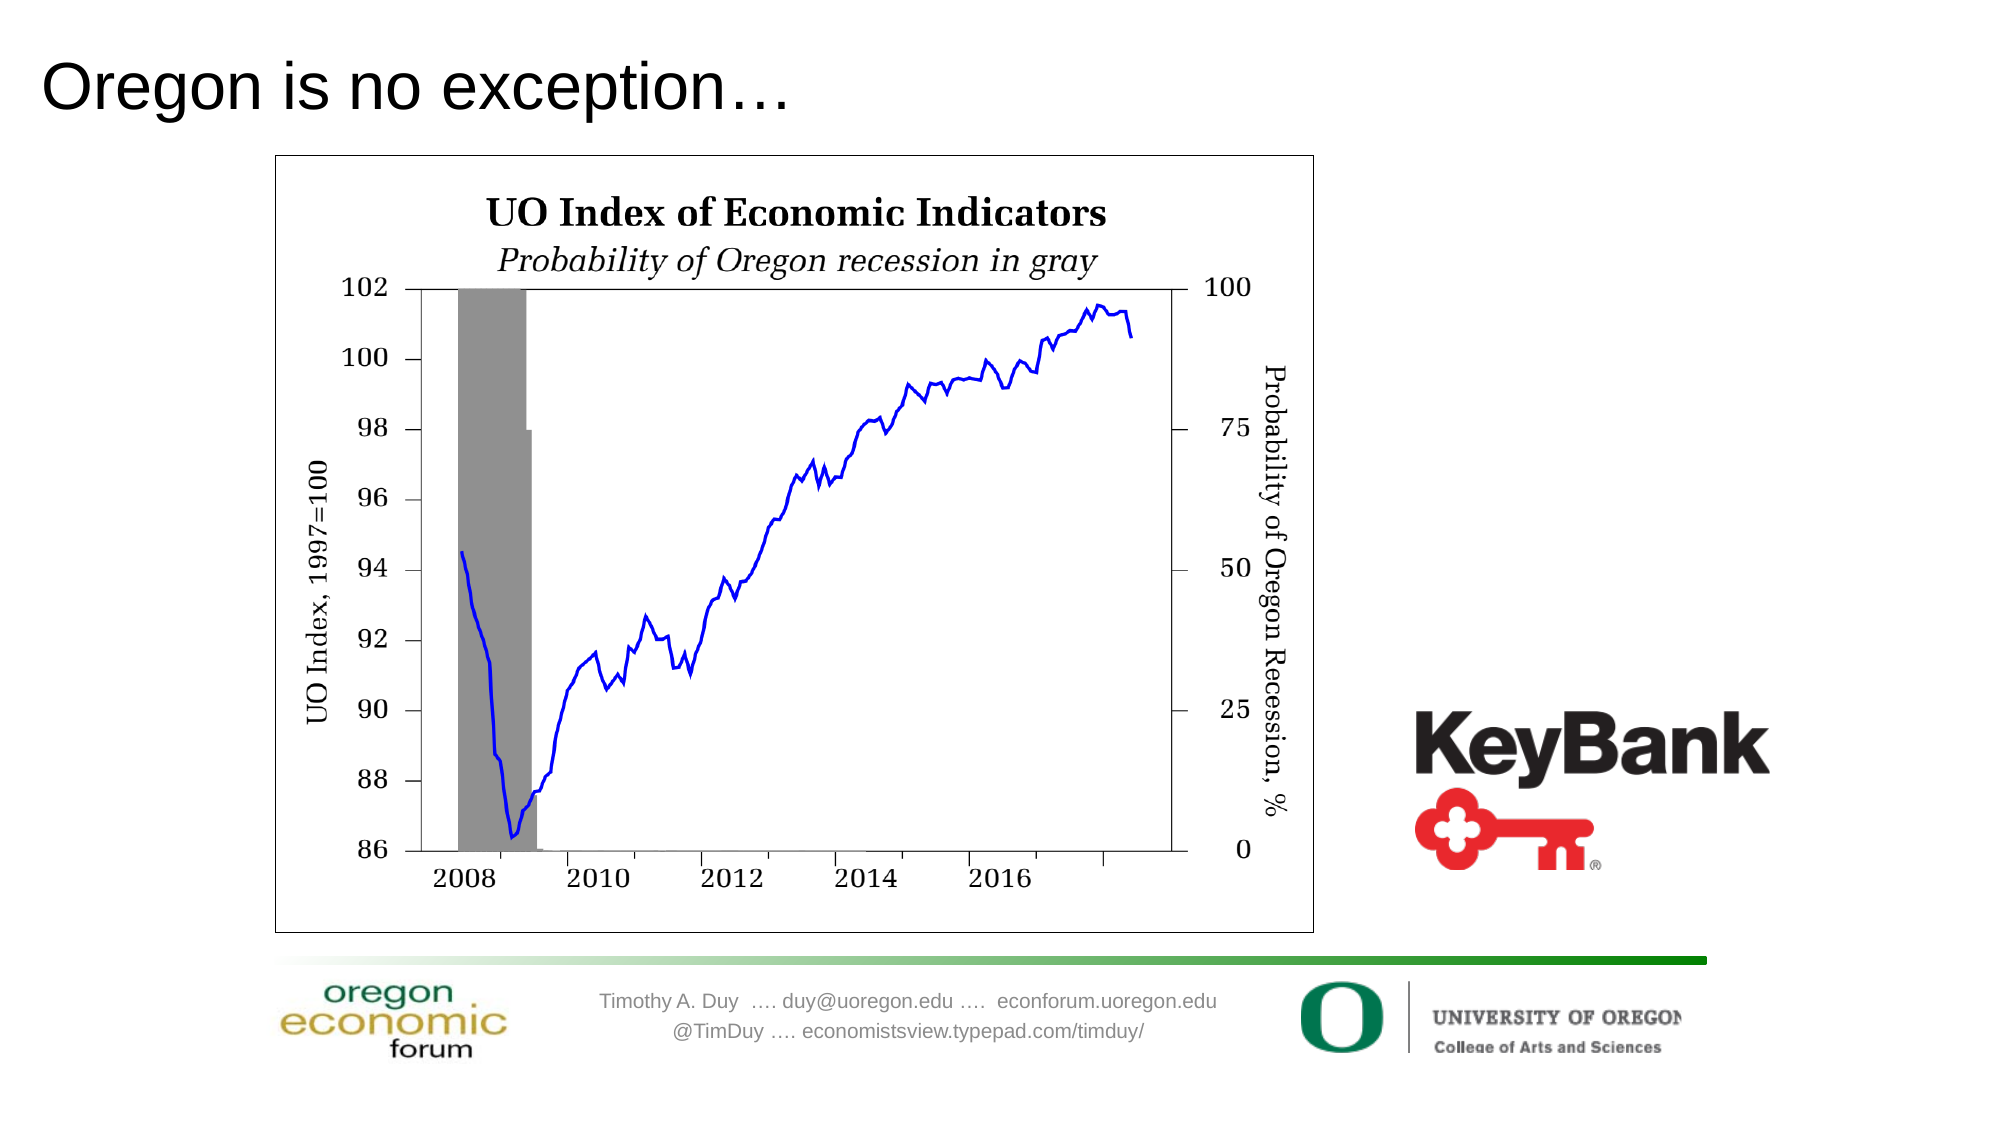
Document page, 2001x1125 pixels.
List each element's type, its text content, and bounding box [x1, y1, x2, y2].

picture [249, 961, 539, 1078]
picture [274, 155, 1314, 933]
picture [1300, 980, 1682, 1053]
title Oregon is no exception… [26, 18, 1308, 132]
picture [1415, 710, 1770, 870]
text_box Timothy A. Duy …. duy@uoregon.edu …. econforum.uoregon.edu @TimDuy …. economistsview.typepad.com/timduy/ [539, 980, 1281, 1072]
text_box [274, 956, 1707, 965]
